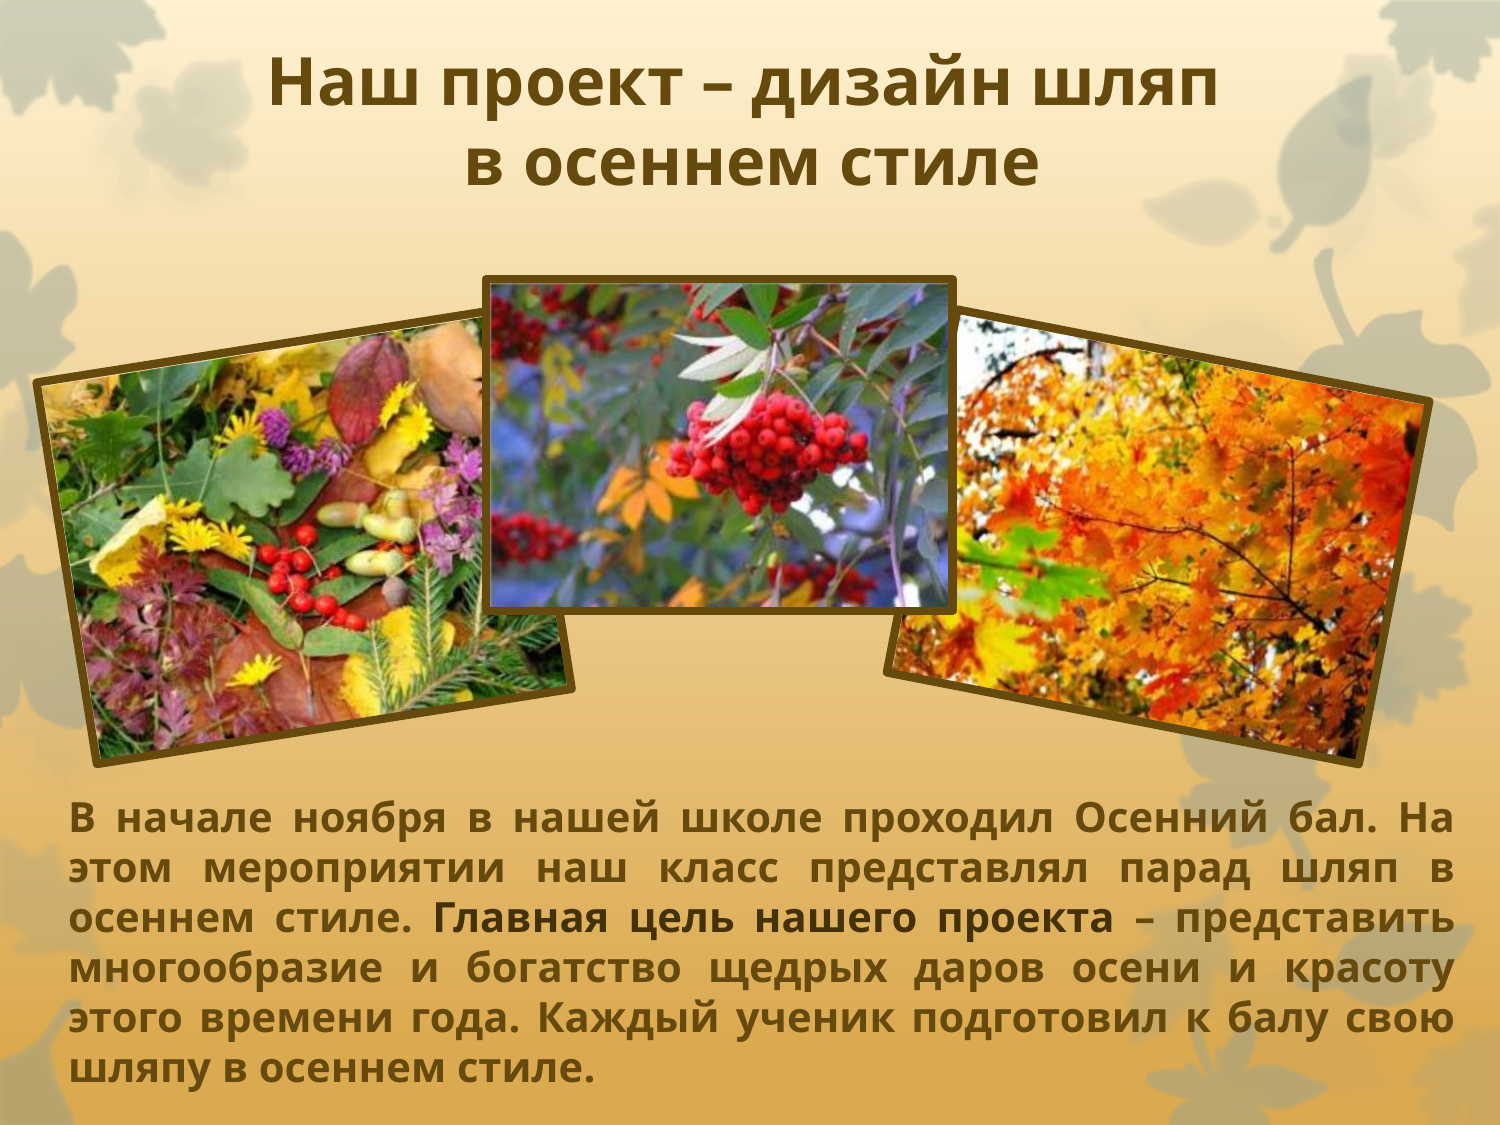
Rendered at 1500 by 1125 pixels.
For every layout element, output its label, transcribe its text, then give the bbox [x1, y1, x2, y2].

list В начале ноября в нашей школе проходил Осенний бал. На этом мероприятии наш класс представлял парад шляп в осеннем стиле. Главная цель нашего проекта – представить многообразие и богатство щедрых даров осени и красоту этого времени года. Каждый ученик подготовил к балу свою шляпу в осеннем стиле. [53, 739, 1471, 1125]
title Наш проект – дизайн шляп в осеннем стиле [64, 42, 1424, 195]
picture [42, 282, 1424, 759]
